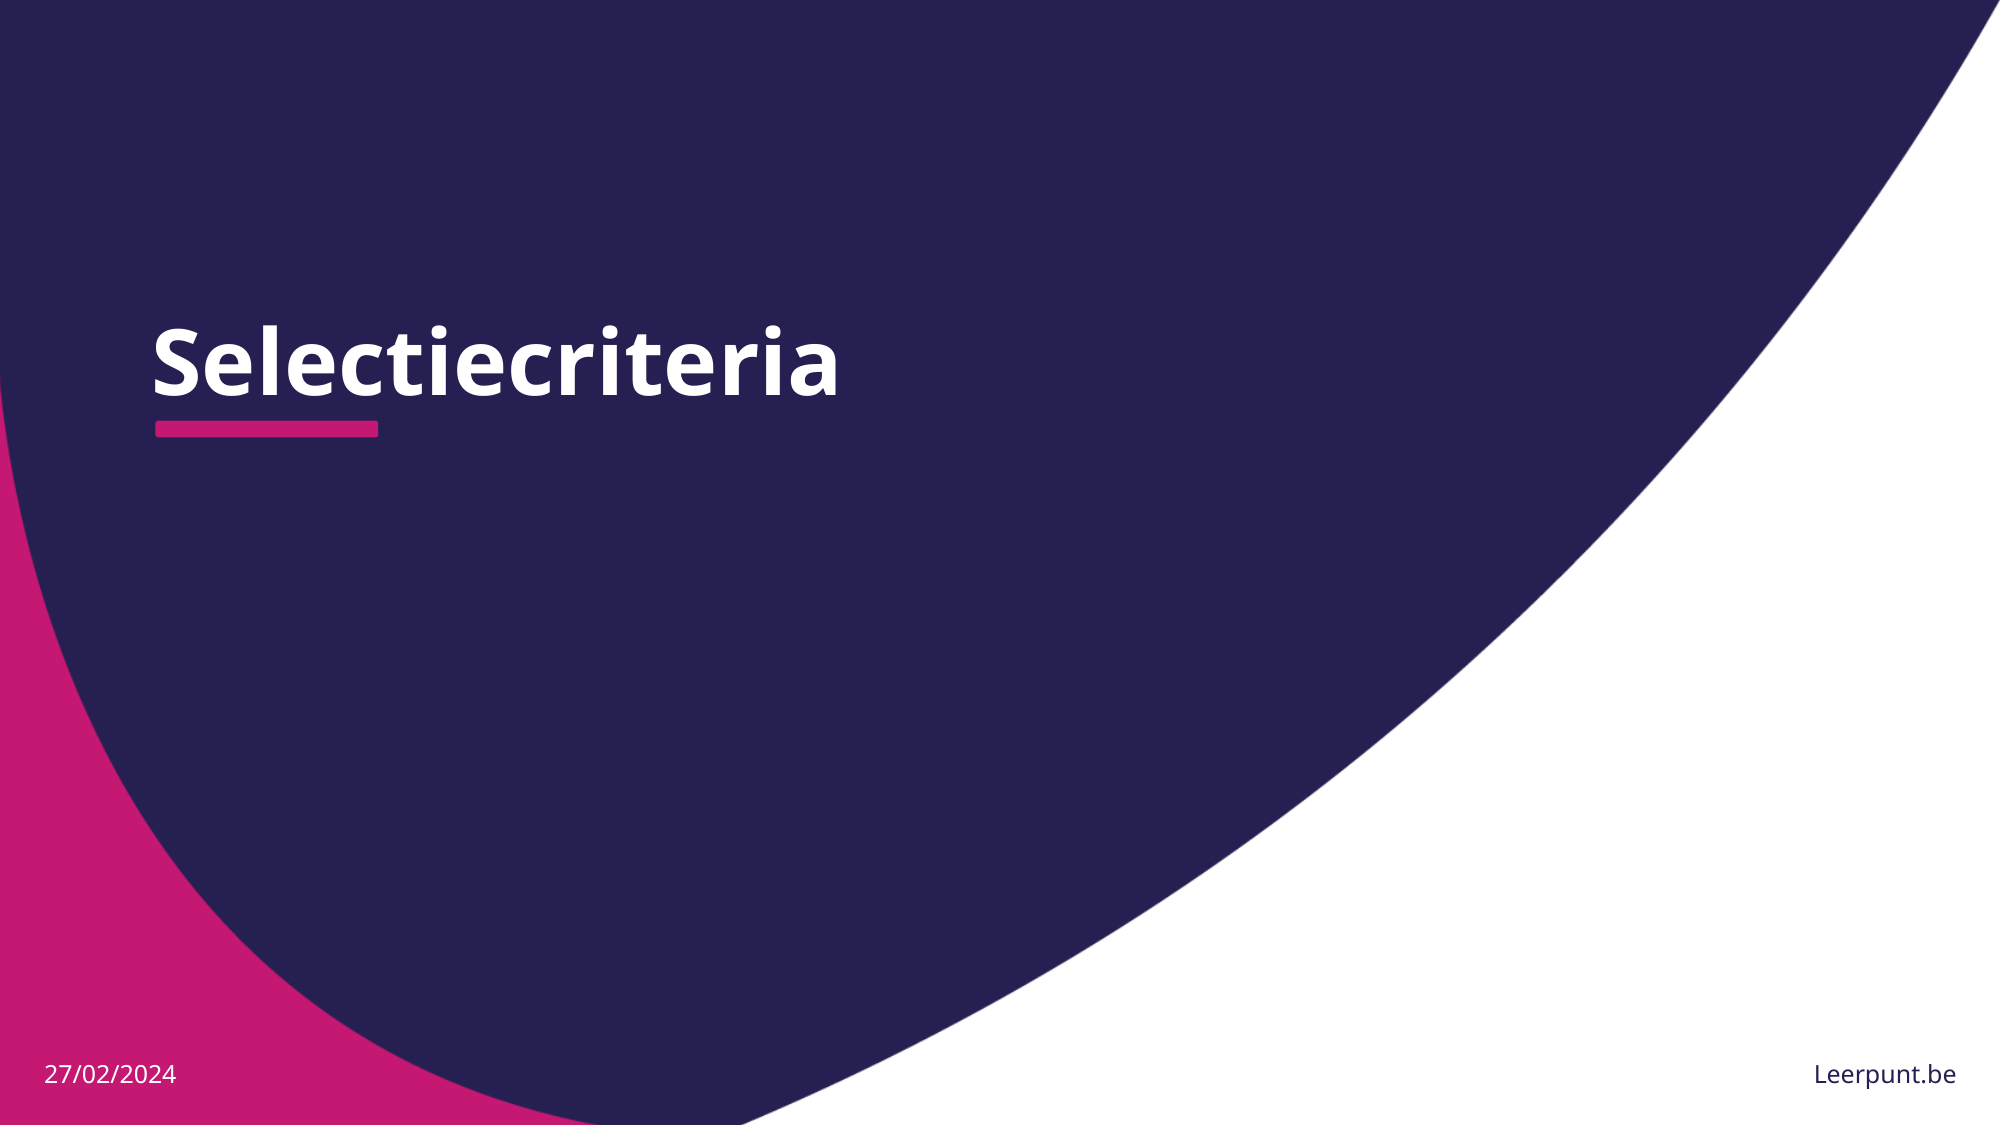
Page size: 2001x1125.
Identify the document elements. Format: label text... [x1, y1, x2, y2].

title Selectiecriteria [136, 137, 1616, 421]
picture [0, 0, 2001, 1125]
